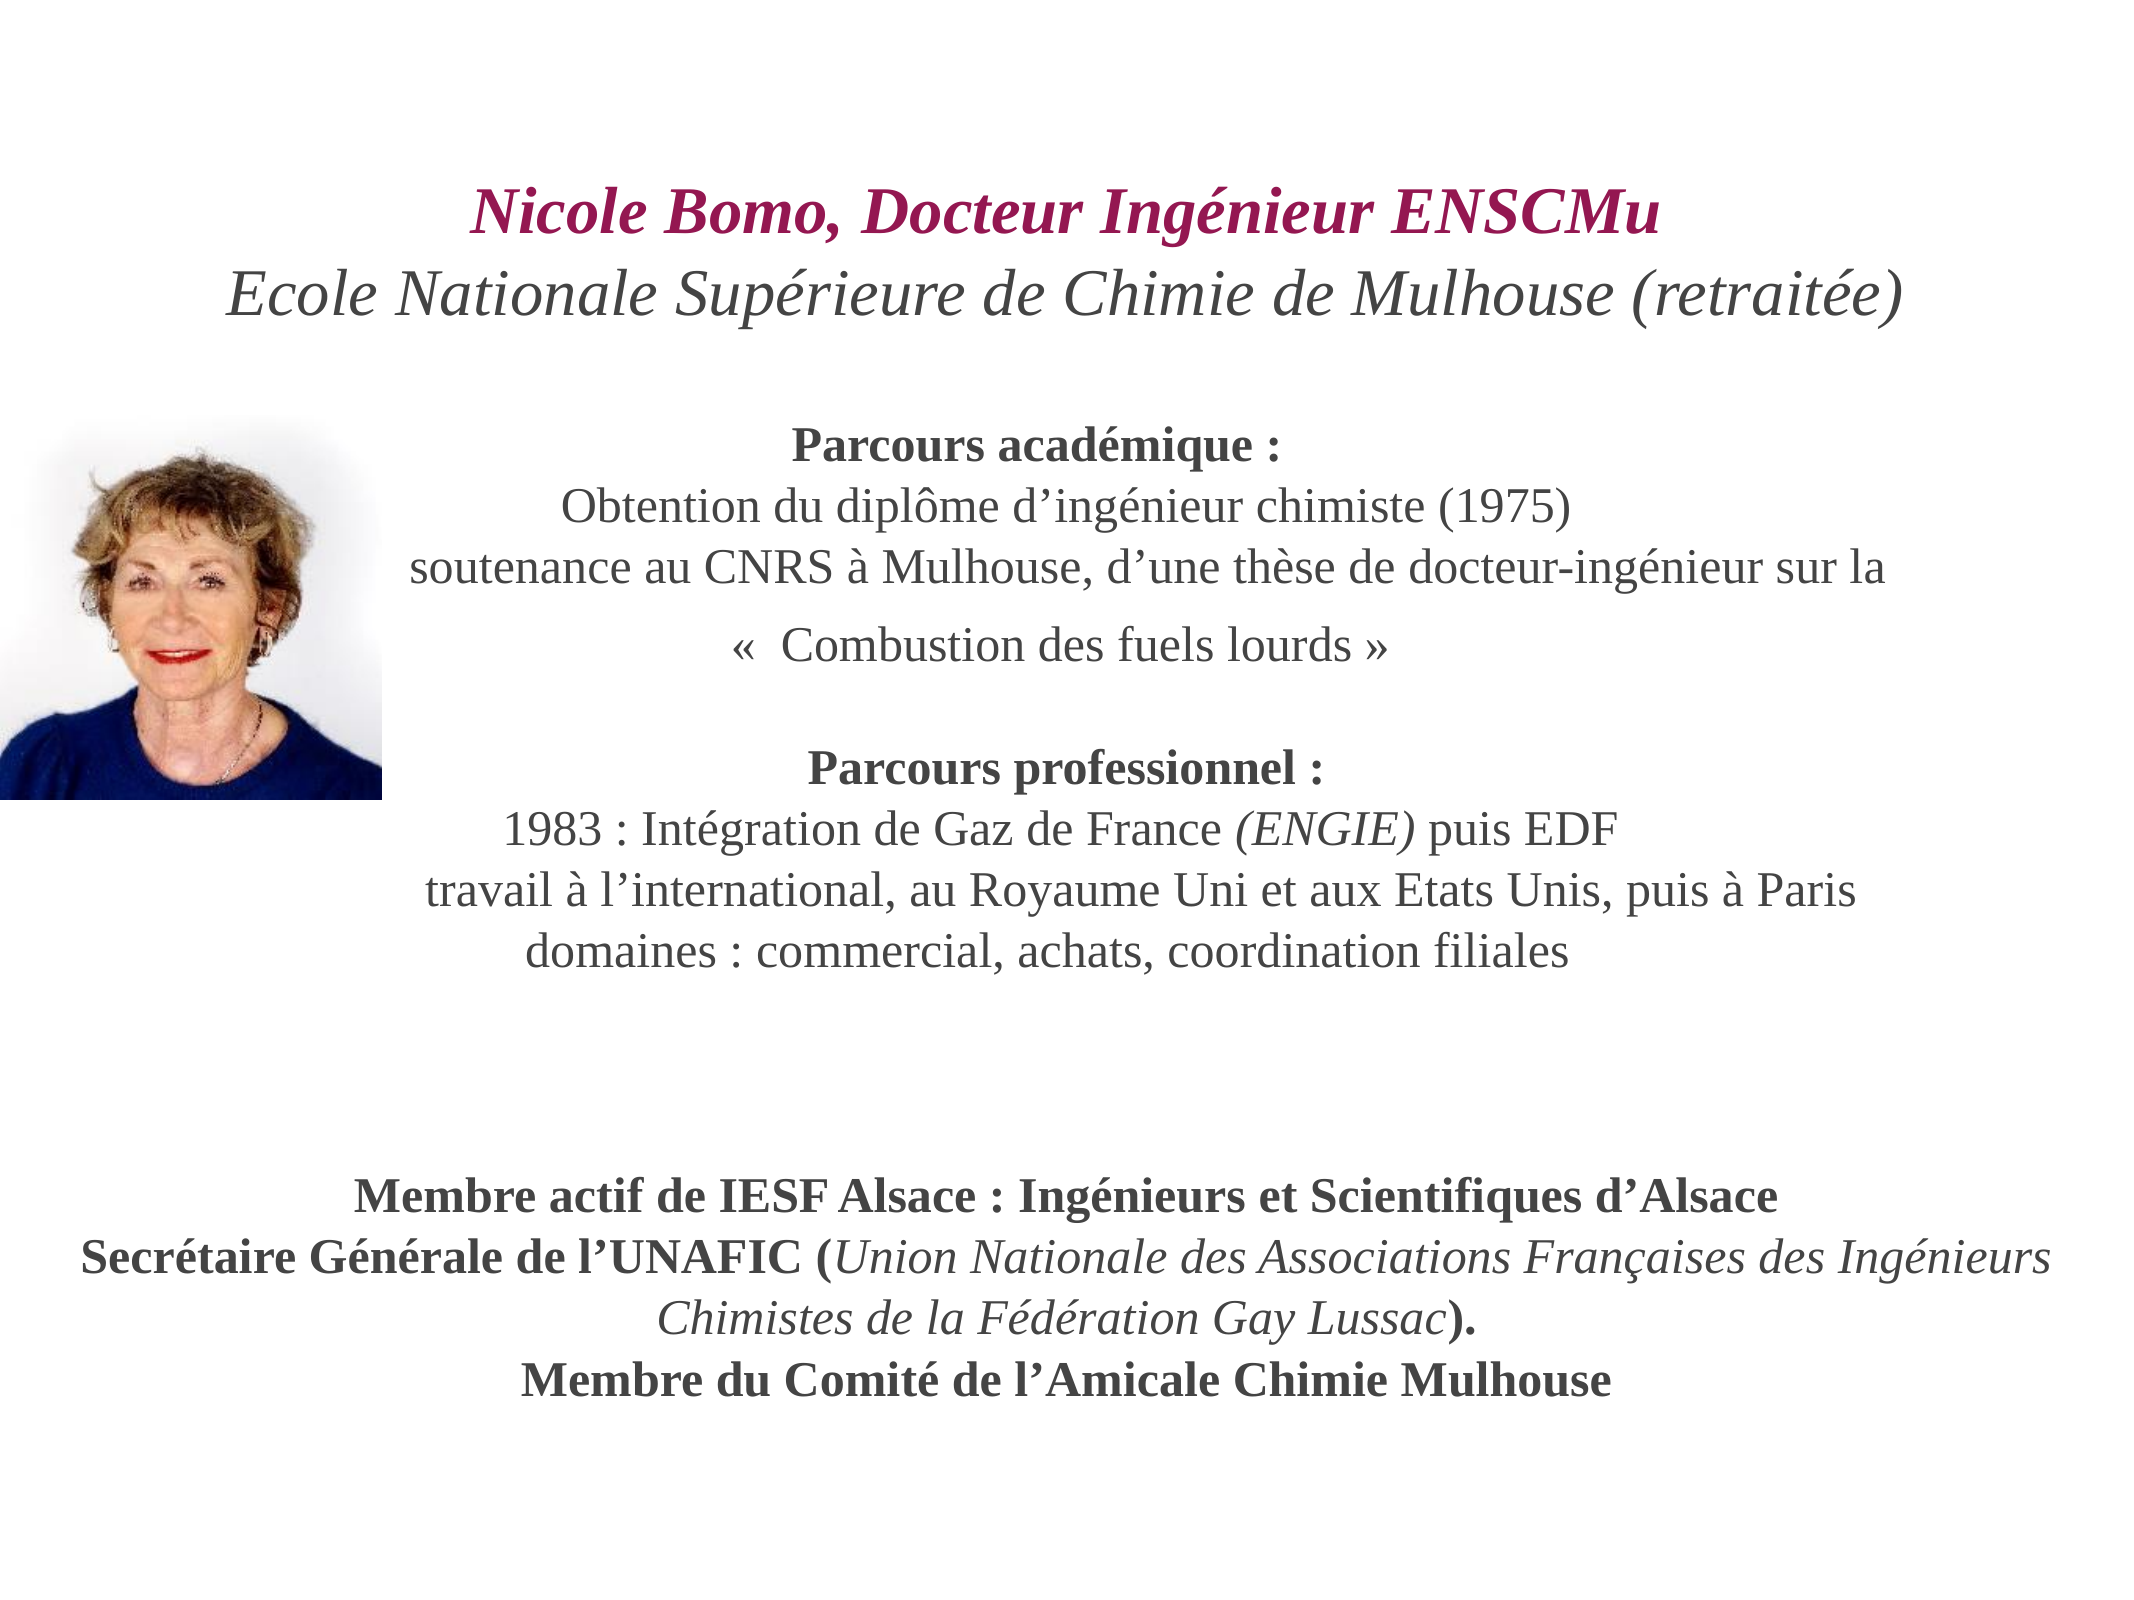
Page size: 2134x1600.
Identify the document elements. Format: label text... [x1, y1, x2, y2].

text_box Nicole Bomo, Docteur Ingénieur ENSCMu Ecole Nationale Supérieure de Chimie de Mulhouse (retraitée) Parcours académique : Obtention du diplôme d’ingénieur chimiste (1975) soutenance au CNRS à Mulhouse, d’une thèse de docteur-ingénieur sur la « Combustion des fuels lourds » Parcours professionnel : 1983 : Intégration de Gaz de France (ENGIE) puis EDF travail à l’international, au Royaume Uni et aux Etats Unis, puis à Paris domaines : commercial, achats, coordination filiales Membre actif de IESF Alsace : Ingénieurs et Scientifiques d’Alsace Secrétaire Générale de l’UNAFIC (Union Nationale des Associations Françaises des Ingénieurs Chimistes de la Fédération Gay Lussac). Membre du Comité de l’Amicale Chimie Mulhouse [0, 64, 2134, 1536]
picture [0, 415, 382, 801]
